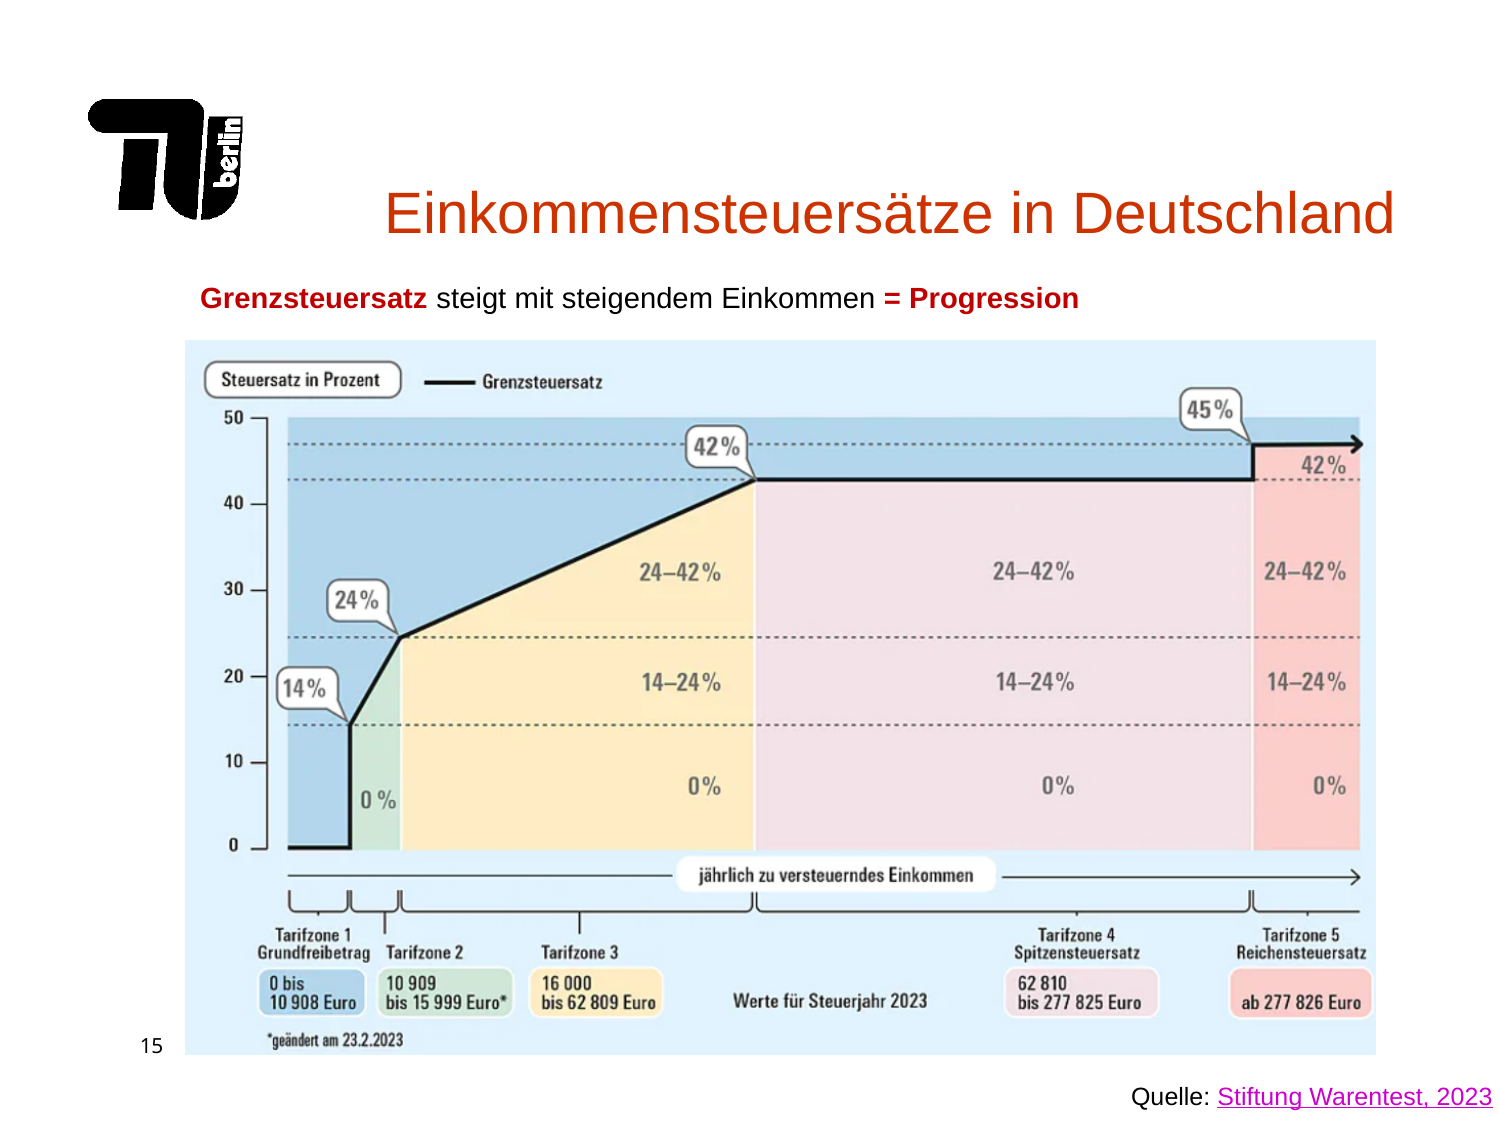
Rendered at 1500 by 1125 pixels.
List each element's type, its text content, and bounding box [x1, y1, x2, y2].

picture [88, 99, 243, 220]
title Einkommensteuersätze in Deutschland [312, 70, 1424, 254]
text_box Grenzsteuersatz steigt mit steigendem Einkommen = Progression [185, 271, 1166, 322]
text_box Quelle: Stiftung Warentest, 2023 [1116, 1072, 1500, 1118]
picture [185, 340, 1377, 1055]
